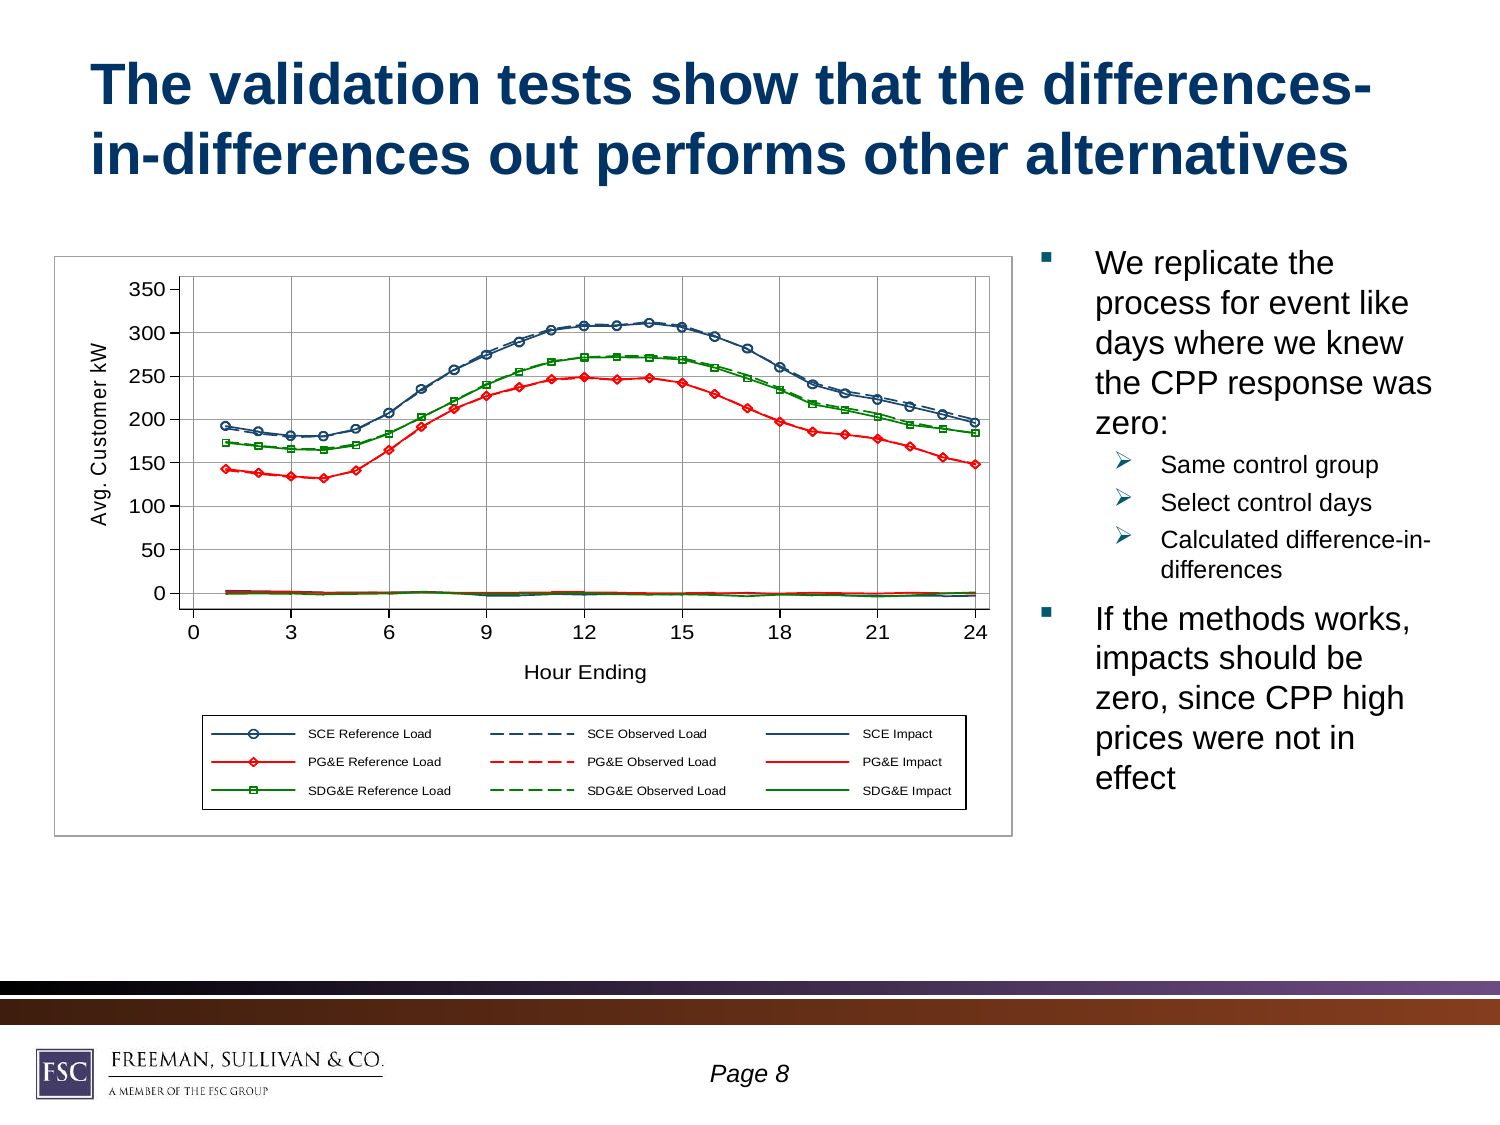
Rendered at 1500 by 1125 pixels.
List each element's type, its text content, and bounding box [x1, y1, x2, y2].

slide_number Page 7 [589, 1050, 910, 1084]
picture [45, 248, 1021, 845]
title The validation tests show that the differences-in-differences out performs other alternatives [74, 44, 1426, 188]
picture [32, 1046, 387, 1100]
list We replicate the process for event like days where we knew the CPP response was zero: Same control group Select control days Calculated difference-in-differences If the methods works, impacts should be zero, since CPP high prices were not in effect [1023, 233, 1456, 940]
